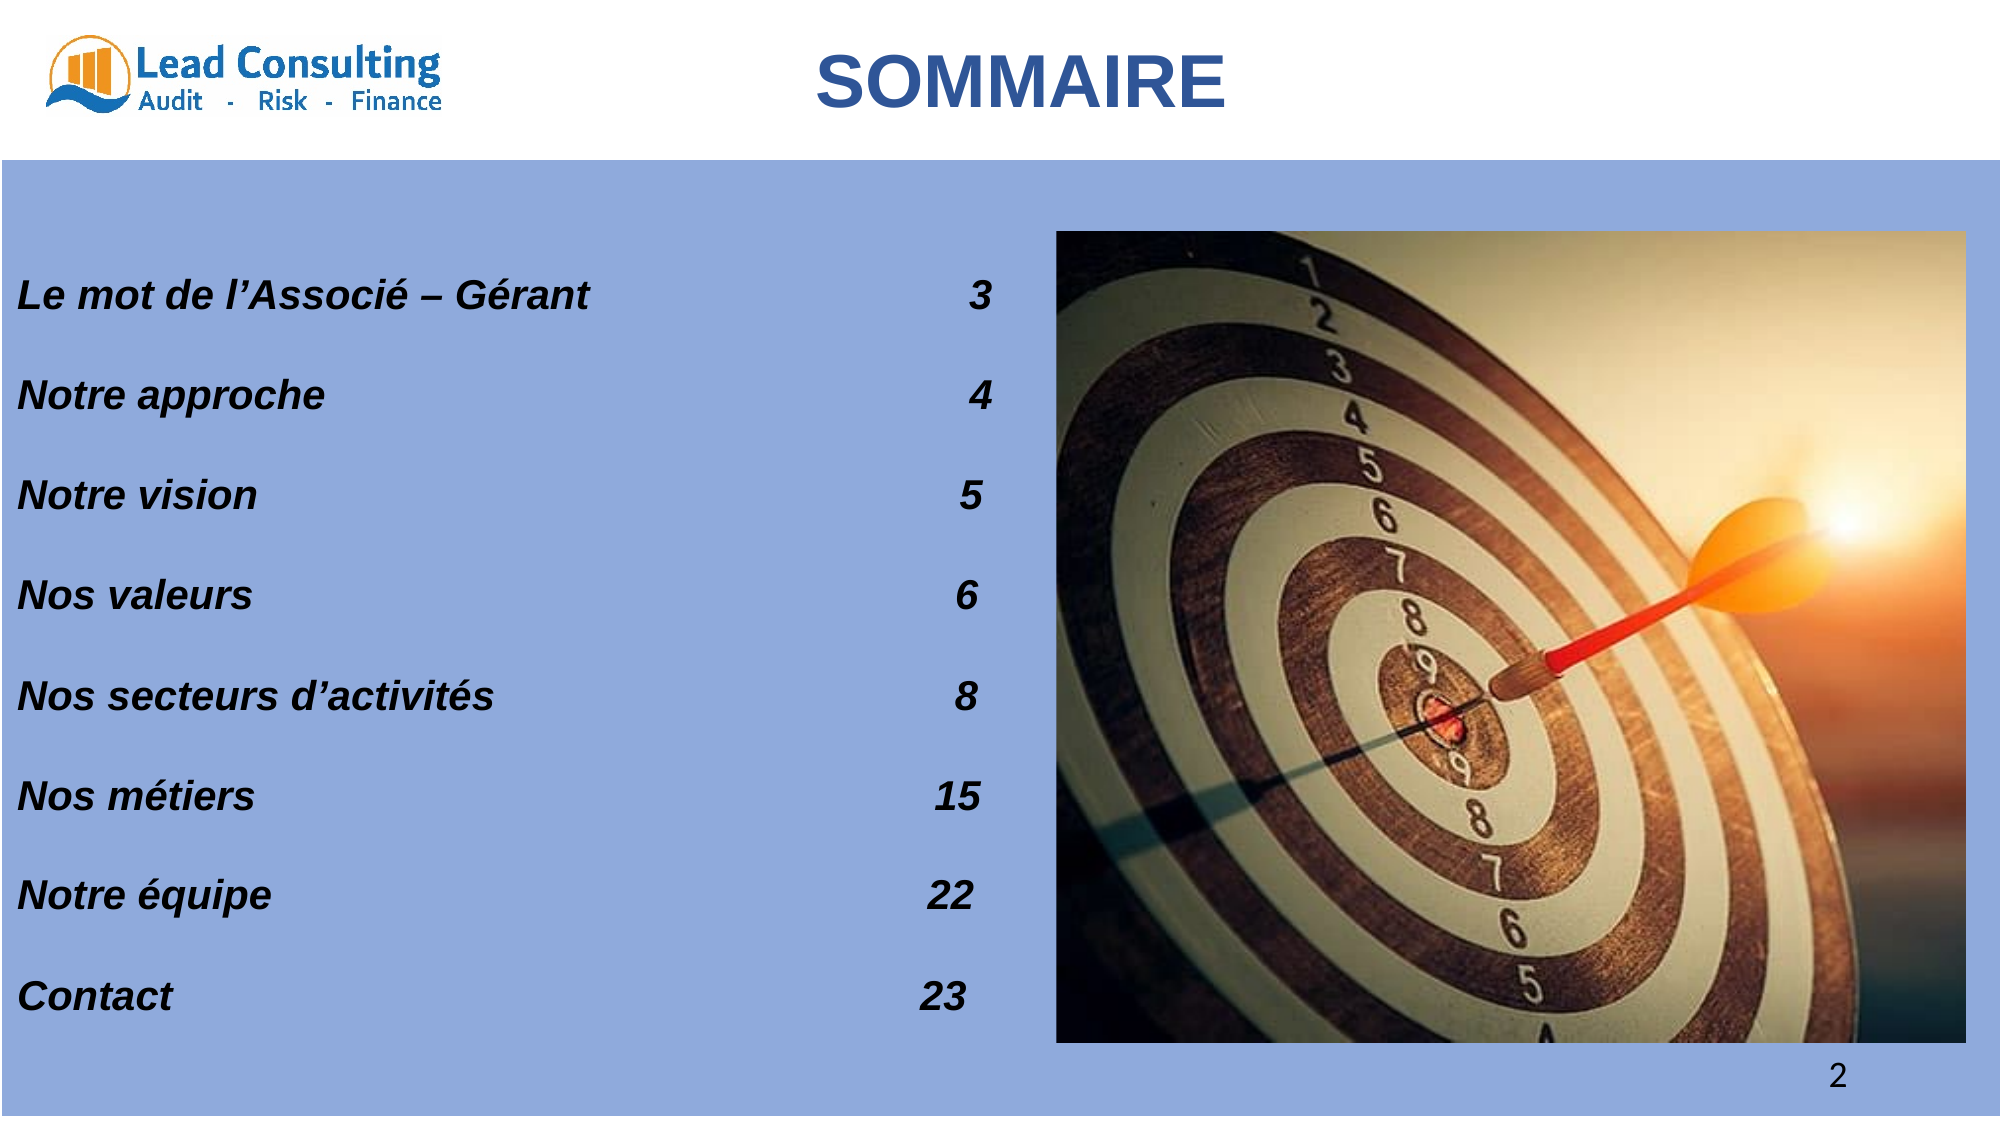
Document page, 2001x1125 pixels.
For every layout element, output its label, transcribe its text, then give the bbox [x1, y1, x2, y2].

slide_number 2 [1412, 1043, 1863, 1103]
text_box Le mot de l’Associé – Gérant 3 Notre approche 4 Notre vision 5 Nos valeurs 6 Nos secteurs d’activités 8 Nos métiers 15 Notre équipe 22 Contact 23 [2, 160, 2000, 1116]
text_box [1324, 1116, 2000, 1125]
list SOMMAIRE [698, 35, 1345, 150]
picture [46, 35, 442, 117]
picture [1056, 231, 1966, 1043]
